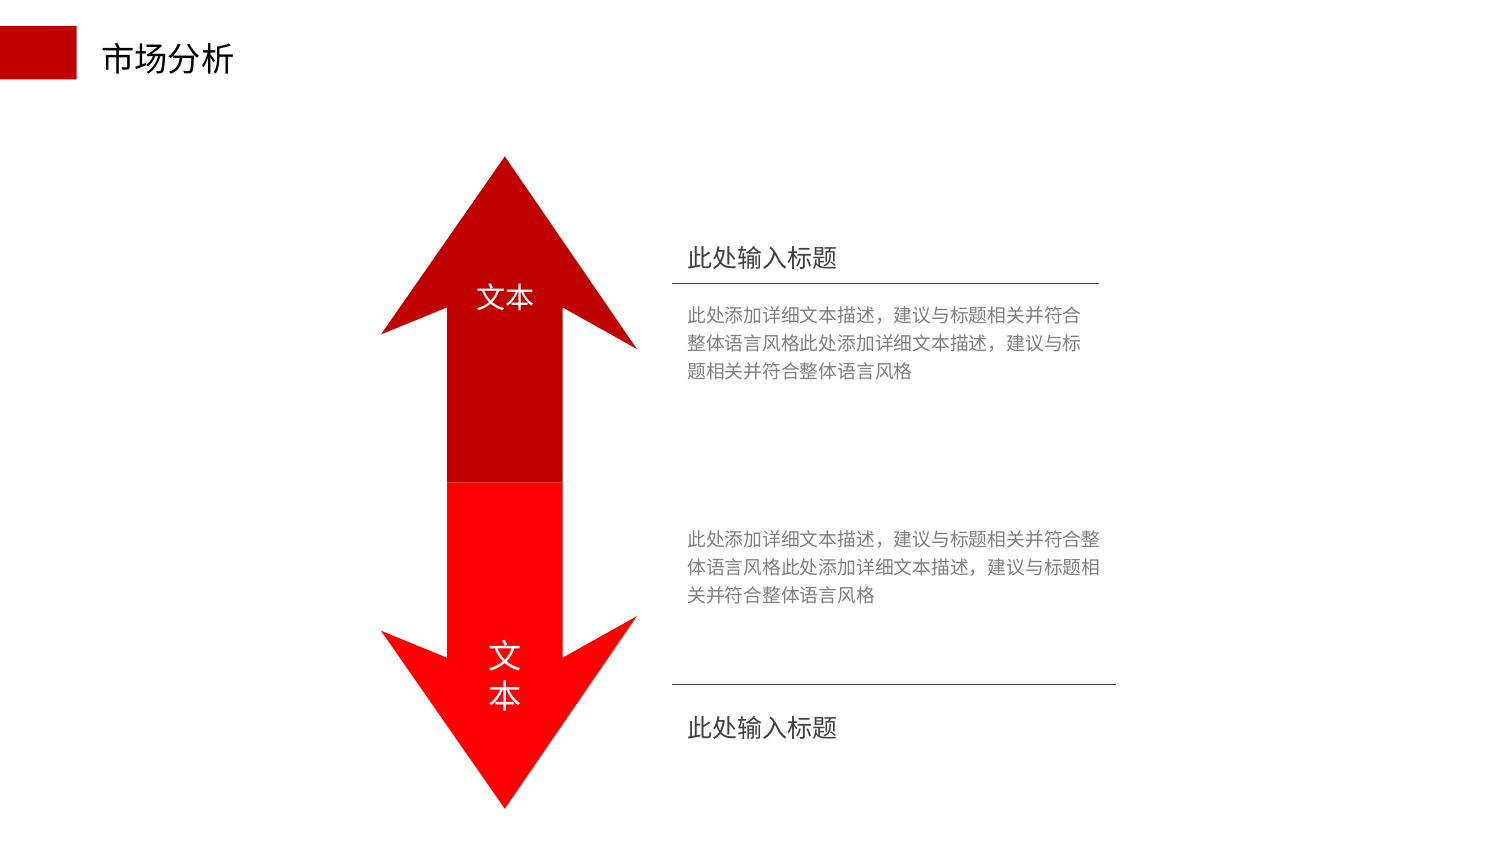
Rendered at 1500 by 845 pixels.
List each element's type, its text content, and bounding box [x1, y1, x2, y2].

text_box 此处添加详细文本描述，建议与标题相关并符合整体语言风格此处添加详细文本描述，建议与标题相关并符合整体语言风格 [672, 290, 1099, 418]
text_box 此处添加详细文本描述，建议与标题相关并符合整体语言风格此处添加详细文本描述，建议与标题相关并符合整体语言风格 [672, 514, 1115, 642]
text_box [380, 156, 638, 481]
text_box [380, 482, 638, 809]
text_box 此处输入标题 [672, 693, 1115, 751]
text_box 此处输入标题 [673, 222, 1099, 280]
